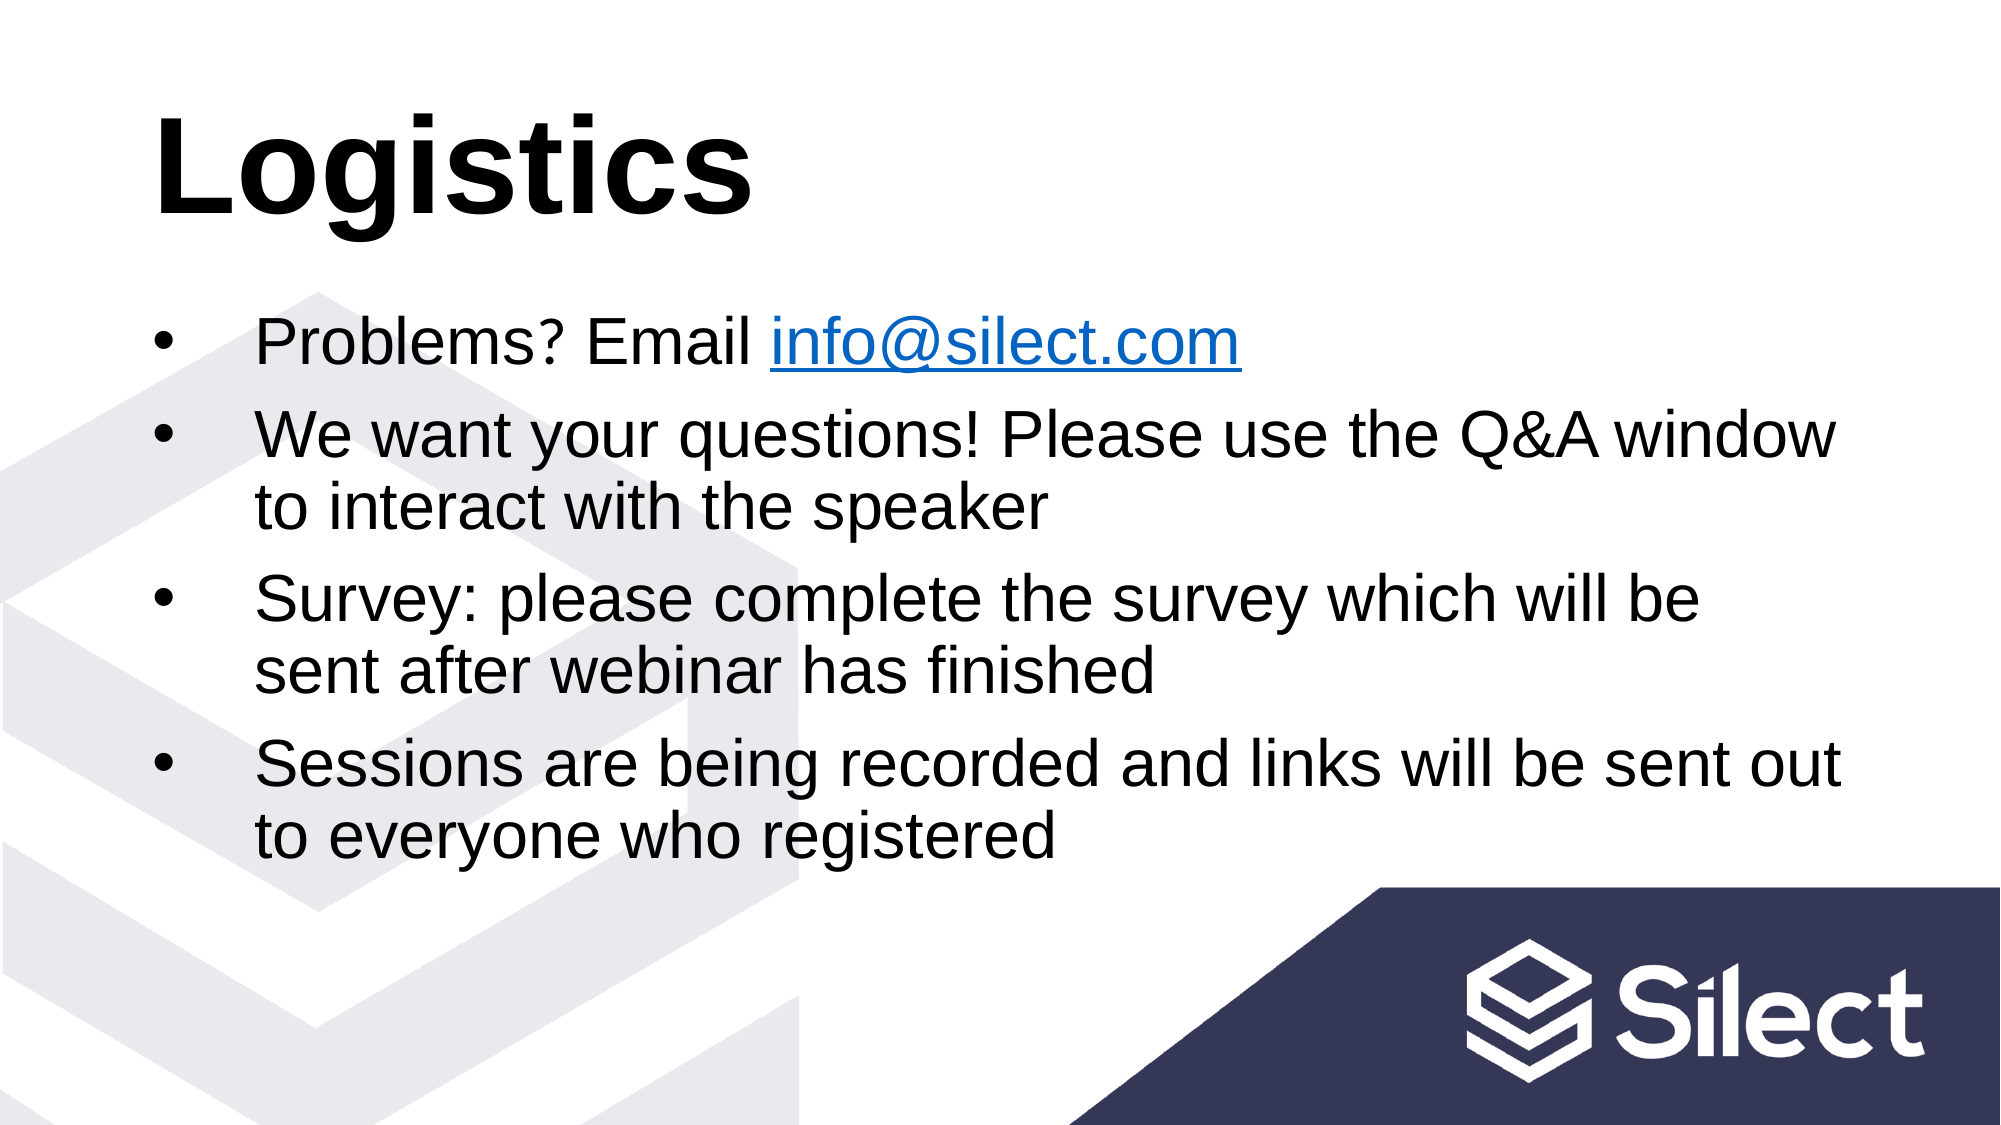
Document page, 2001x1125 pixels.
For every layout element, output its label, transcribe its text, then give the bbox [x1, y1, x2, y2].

title Logistics [137, 59, 1863, 278]
picture [0, 0, 2000, 1125]
list Problems? Email info@silect.com We want your questions! Please use the Q&A window to interact with the speaker Survey: please complete the survey which will be sent after webinar has finished Sessions are being recorded and links will be sent out to everyone who registered [137, 299, 1863, 1014]
